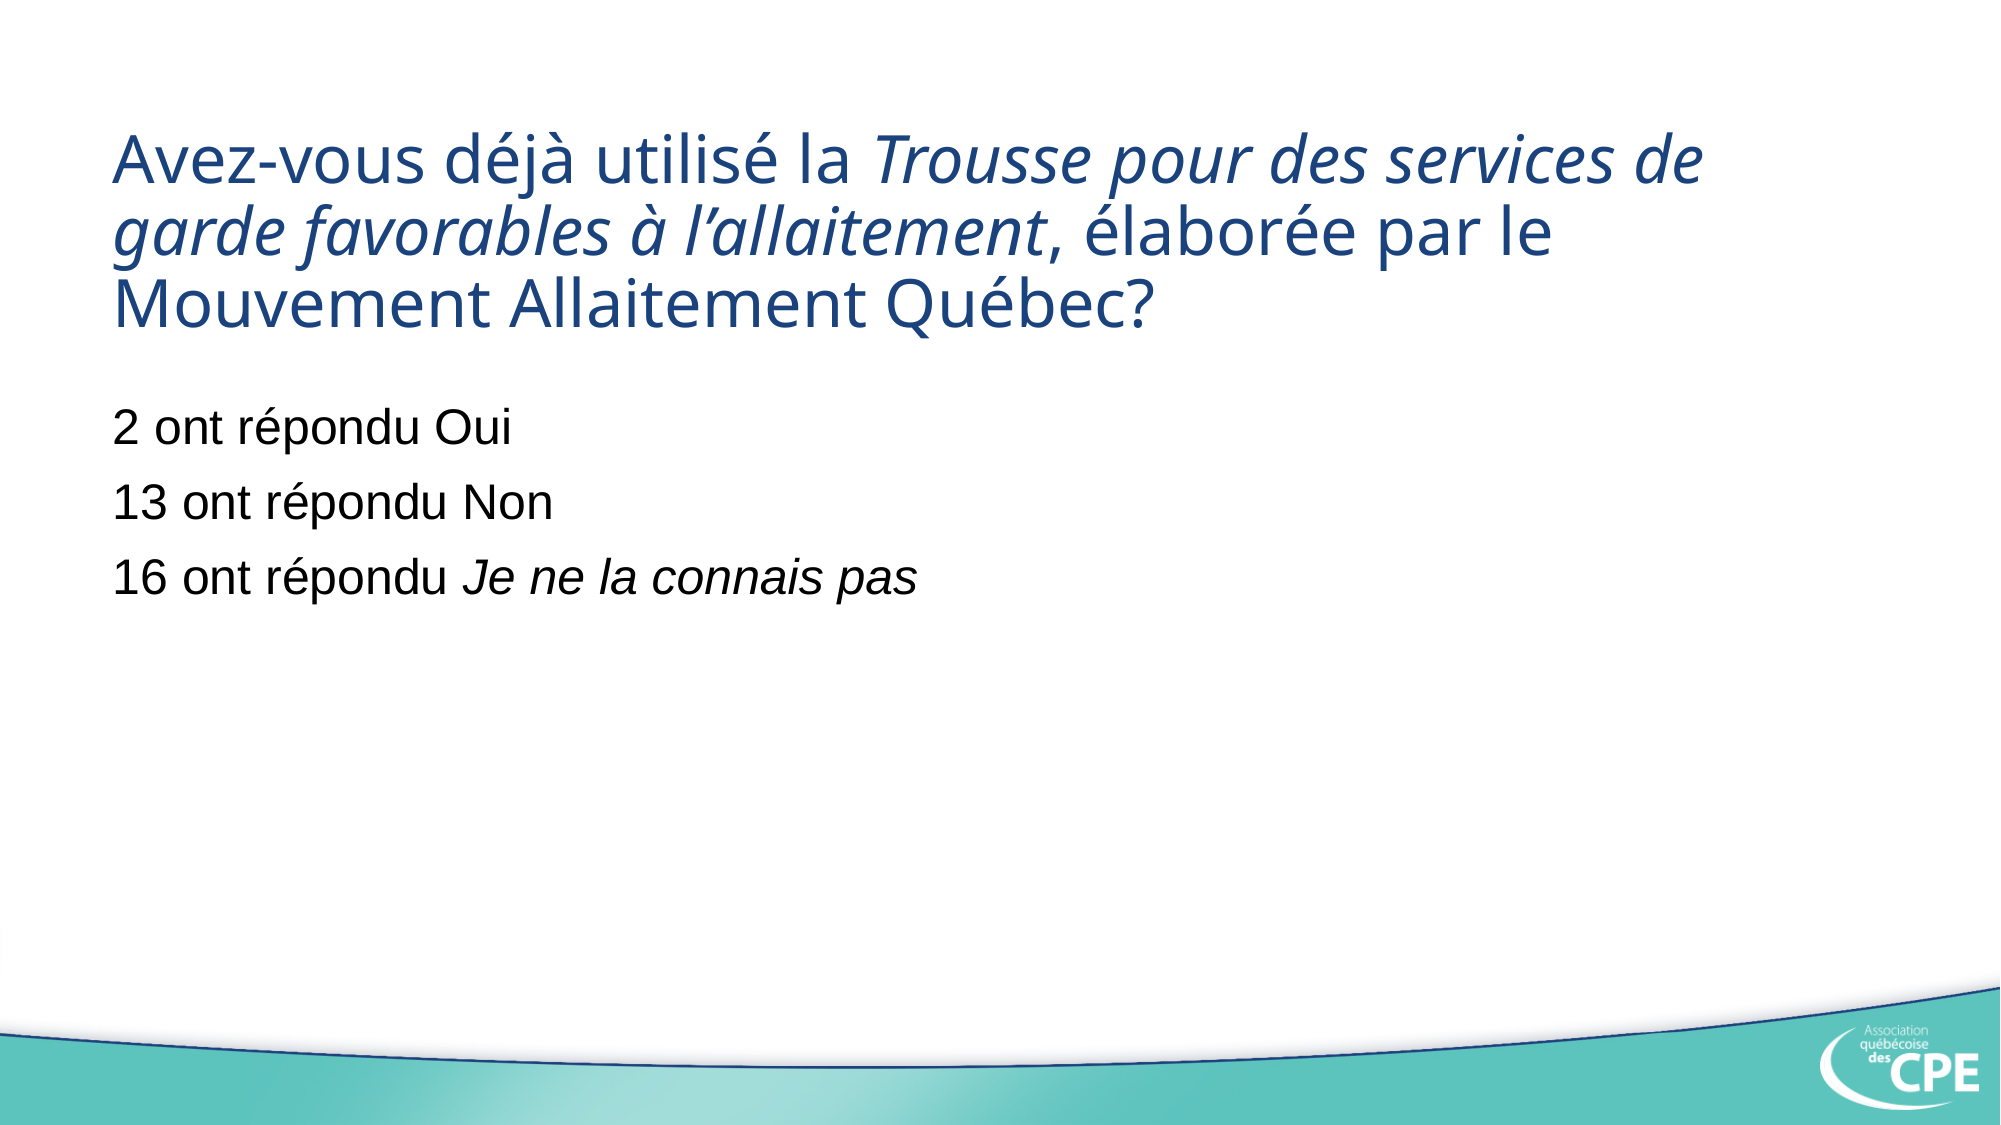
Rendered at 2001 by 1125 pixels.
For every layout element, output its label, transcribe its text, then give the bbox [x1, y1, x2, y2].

title Avez-vous déjà utilisé la Trousse pour des services de garde favorables à l’allaitement, élaborée par le Mouvement Allaitement Québec? [97, 260, 1905, 349]
list 2 ont répondu Oui 13 ont répondu Non 16 ont répondu Je ne la connais pas [97, 394, 1905, 980]
picture [0, 926, 2000, 1125]
